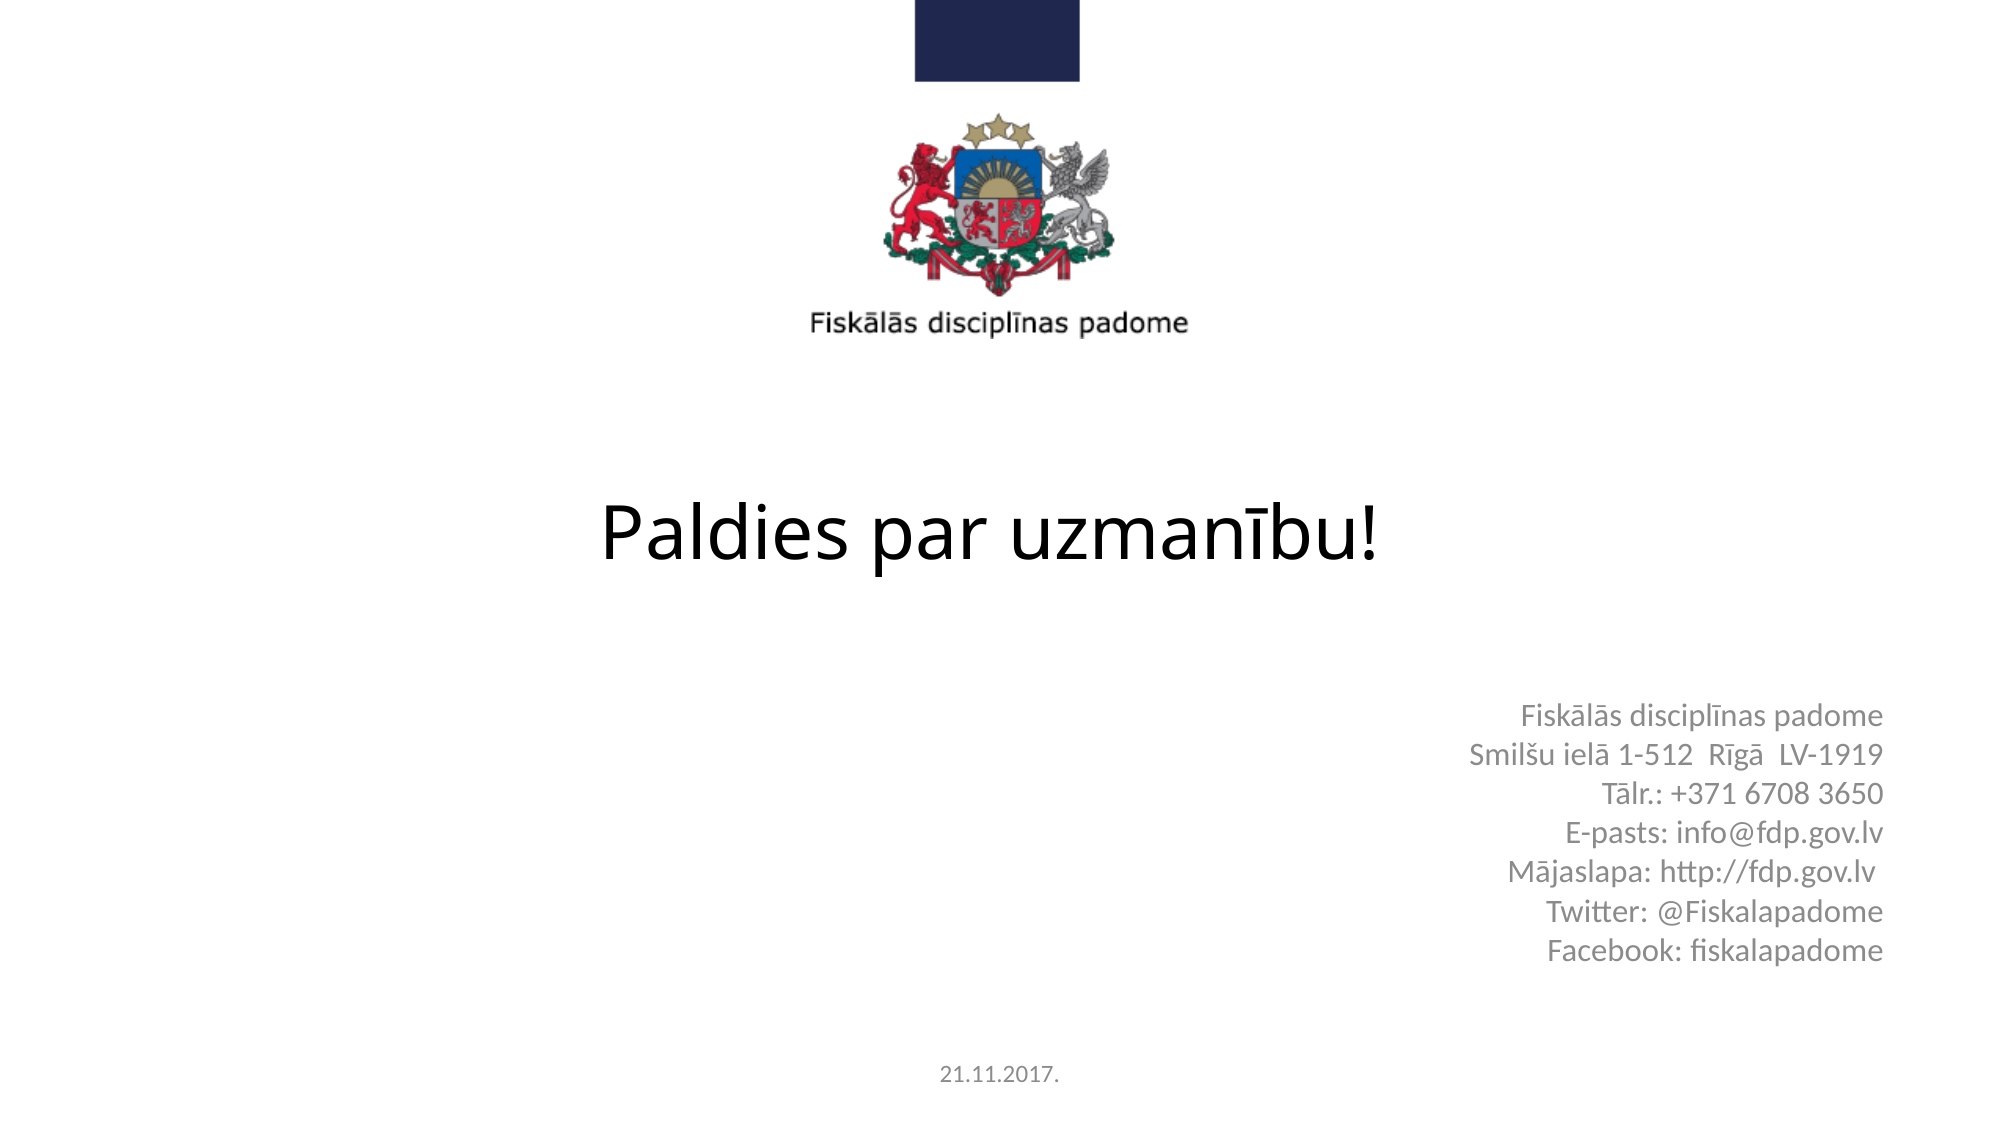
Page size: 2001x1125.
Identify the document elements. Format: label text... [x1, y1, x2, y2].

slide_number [876, 1042, 1123, 1103]
picture [807, 0, 1193, 339]
title Paldies par uzmanību! [249, 360, 1750, 584]
text_box Fiskālās disciplīnas padome Smilšu ielā 1-512 Rīgā LV-1919 Tālr.: +371 6708 3650 E-pasts: info@fdp.gov.lv Mājaslapa: http://fdp.gov.lv Twitter: @Fiskalapadome Facebook: fiskalapadome [822, 686, 1899, 1020]
